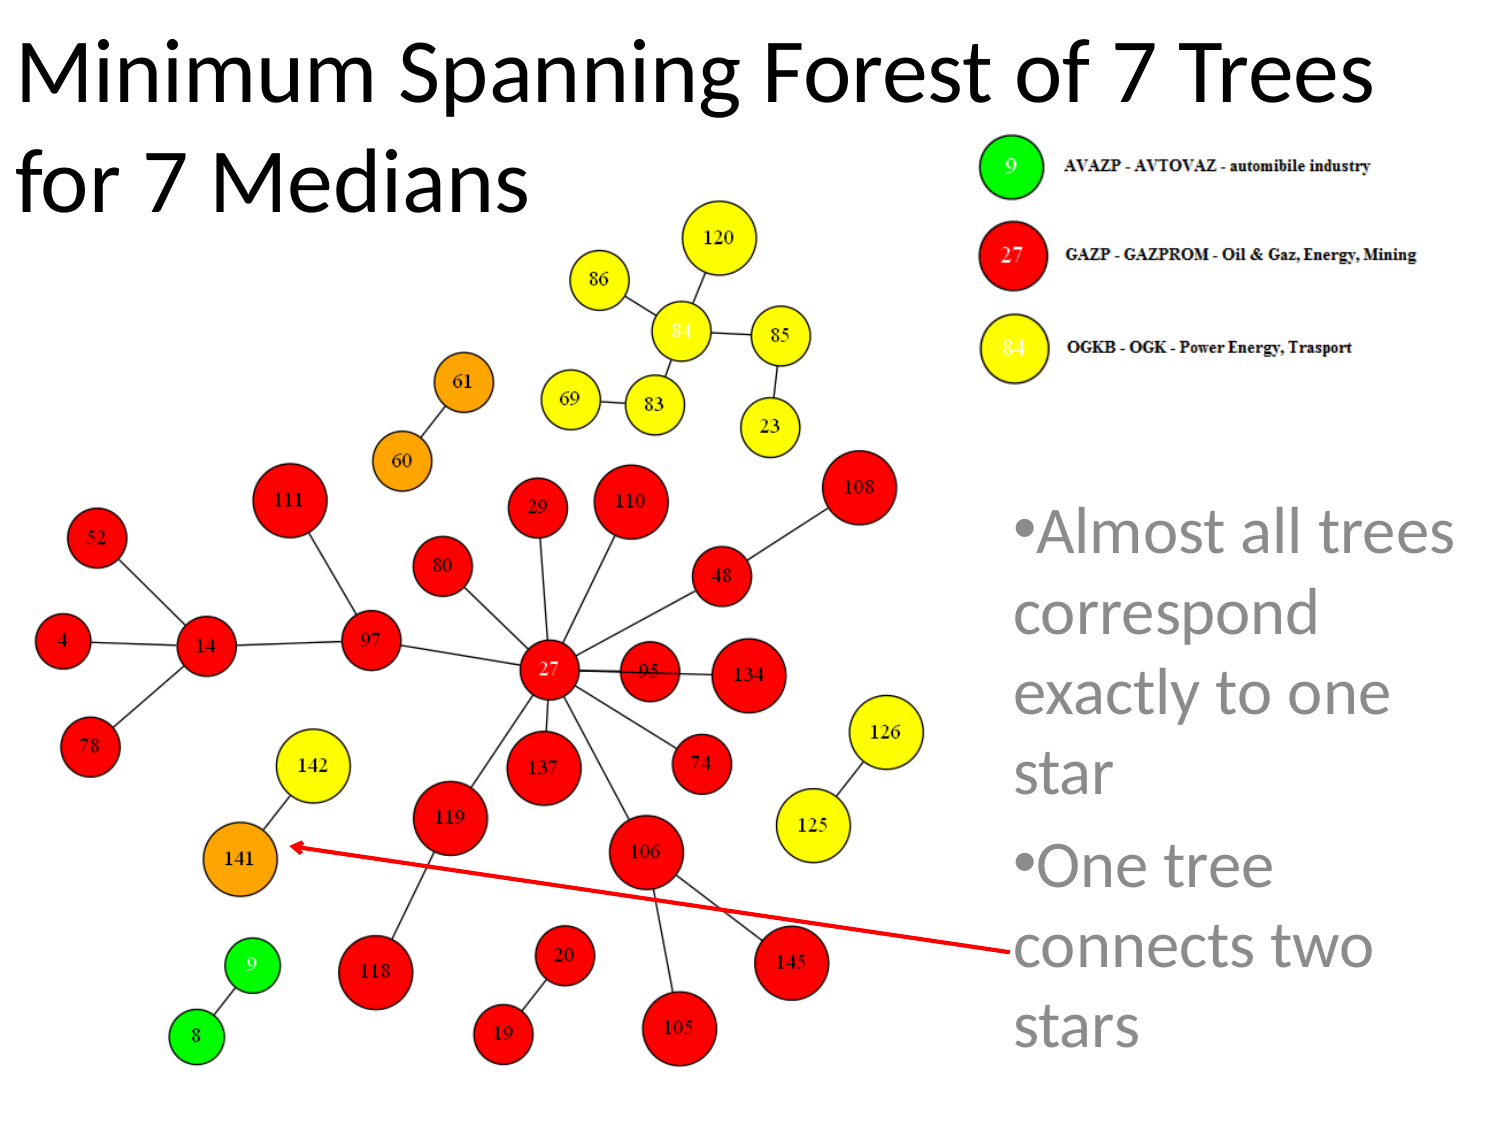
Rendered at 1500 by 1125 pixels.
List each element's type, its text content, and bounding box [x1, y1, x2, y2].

picture [973, 125, 1500, 634]
subtitle Almost all trees correspond exactly to one star One tree connects two stars [998, 643, 1483, 1094]
title Minimum Spanning Forest of 7 Trees for 7 Medians [0, 0, 1500, 242]
picture [29, 195, 931, 1071]
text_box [289, 845, 1011, 953]
